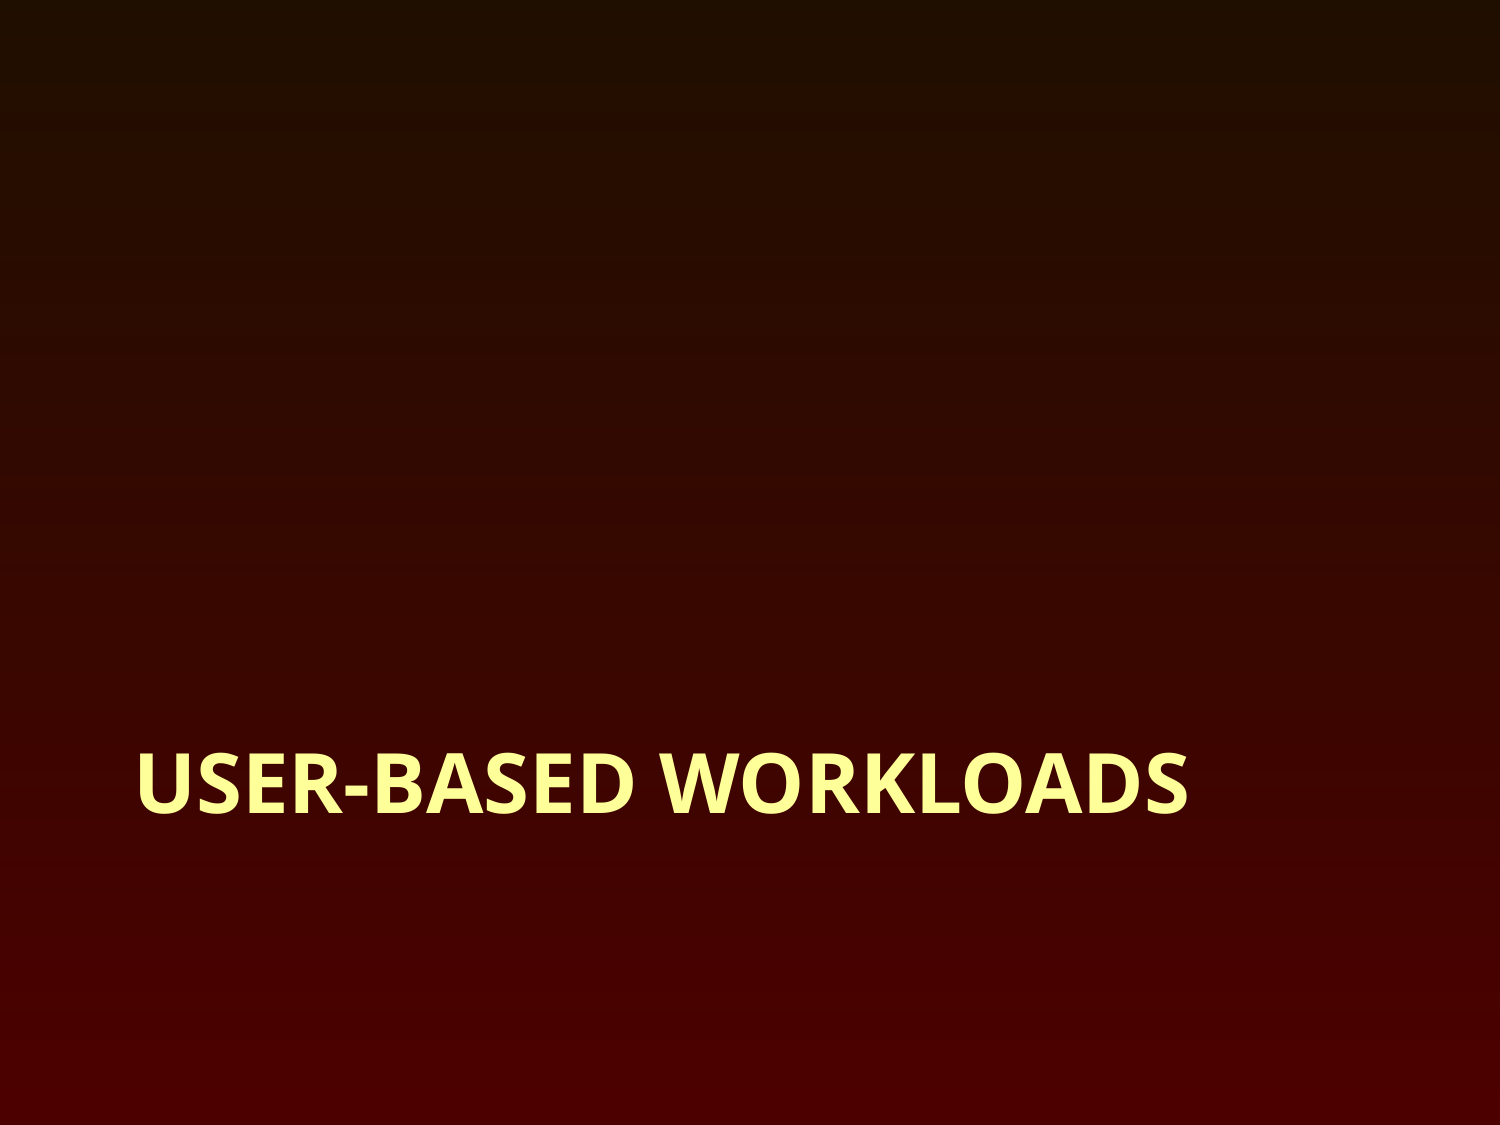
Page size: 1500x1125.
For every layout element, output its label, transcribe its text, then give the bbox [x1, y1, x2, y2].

title User-based workloads [118, 722, 1394, 947]
